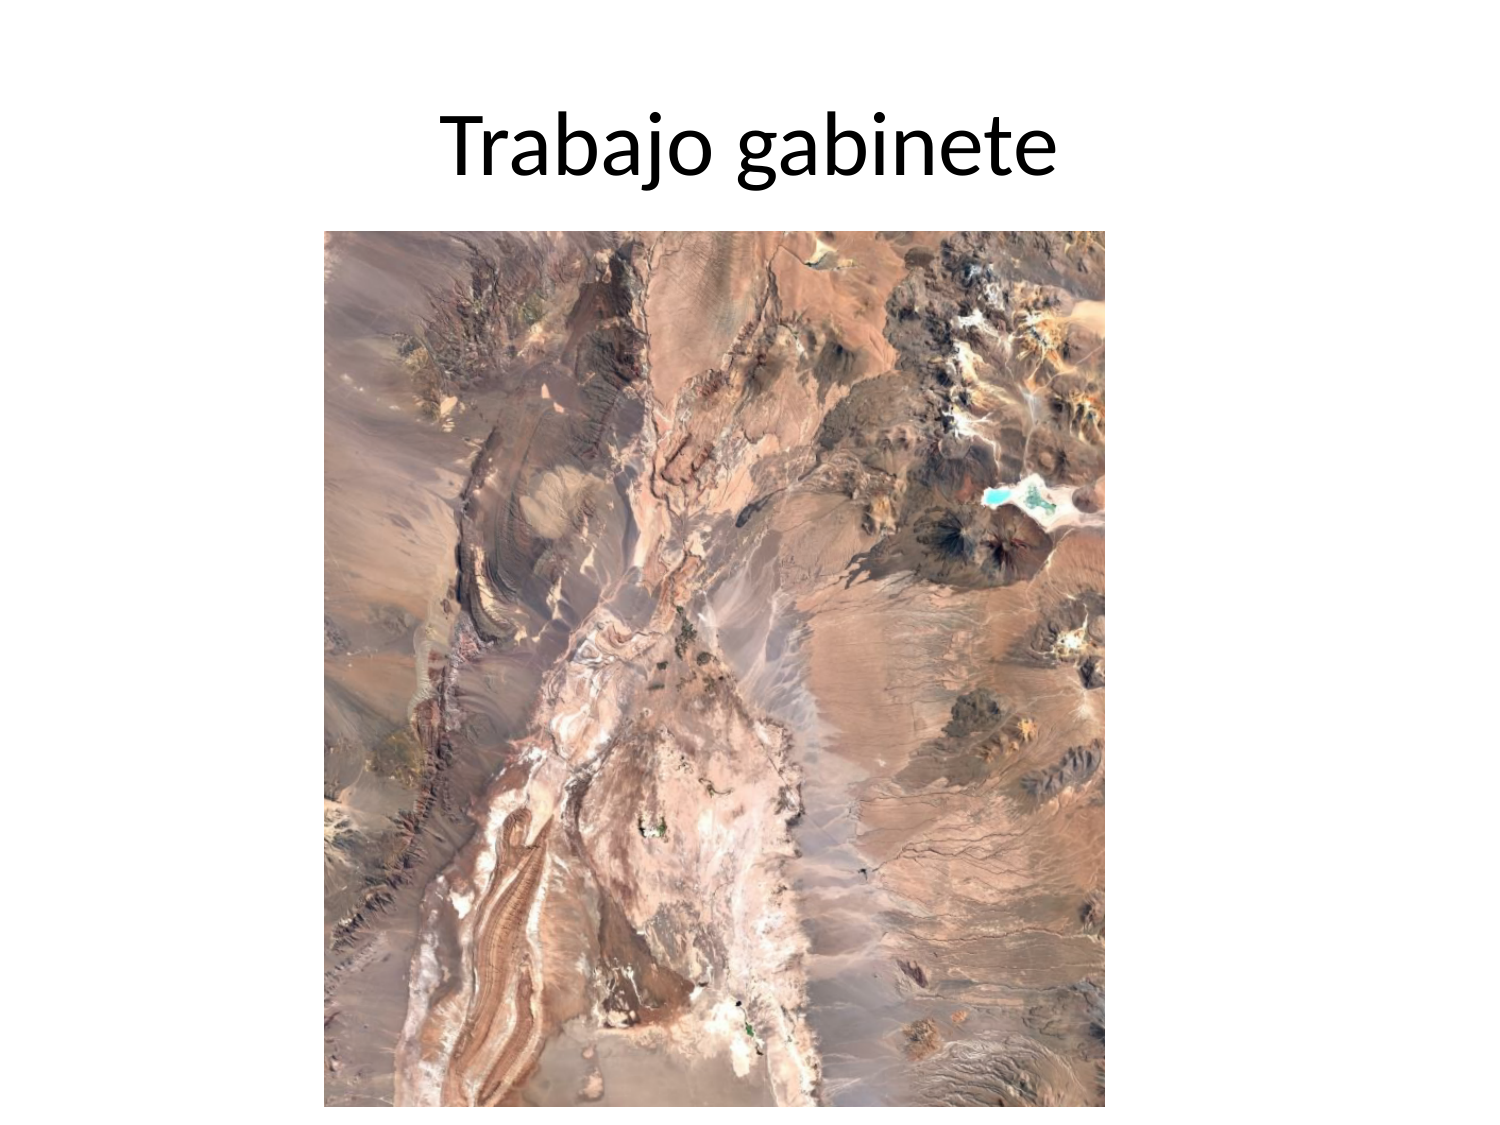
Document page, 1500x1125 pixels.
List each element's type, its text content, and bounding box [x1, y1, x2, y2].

title Trabajo gabinete [75, 45, 1425, 233]
picture [324, 231, 1105, 1107]
